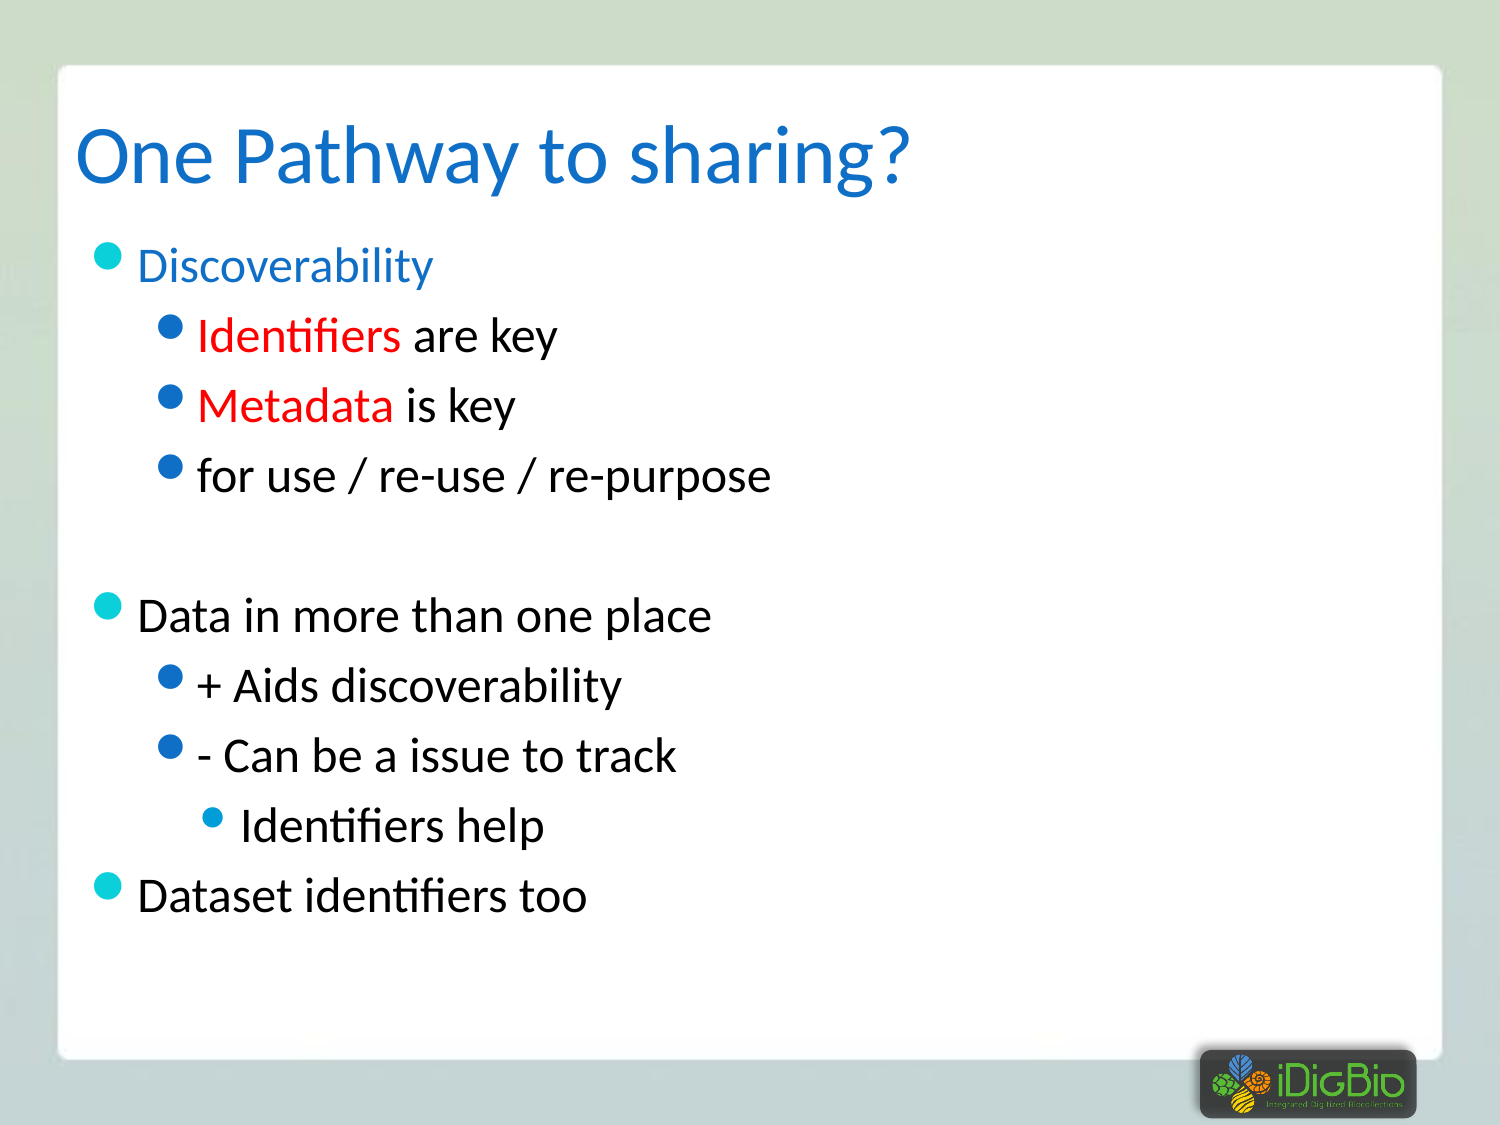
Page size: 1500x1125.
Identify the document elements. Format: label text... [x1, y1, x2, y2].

picture [0, 0, 1500, 1125]
list Discoverability Identifiers are key Metadata is key for use / re-use / re-purpose Data in more than one place + Aids discoverability - Can be a issue to track Identifiers help Dataset identifiers too [75, 224, 1425, 1038]
title One Pathway to sharing? [75, 87, 1425, 200]
